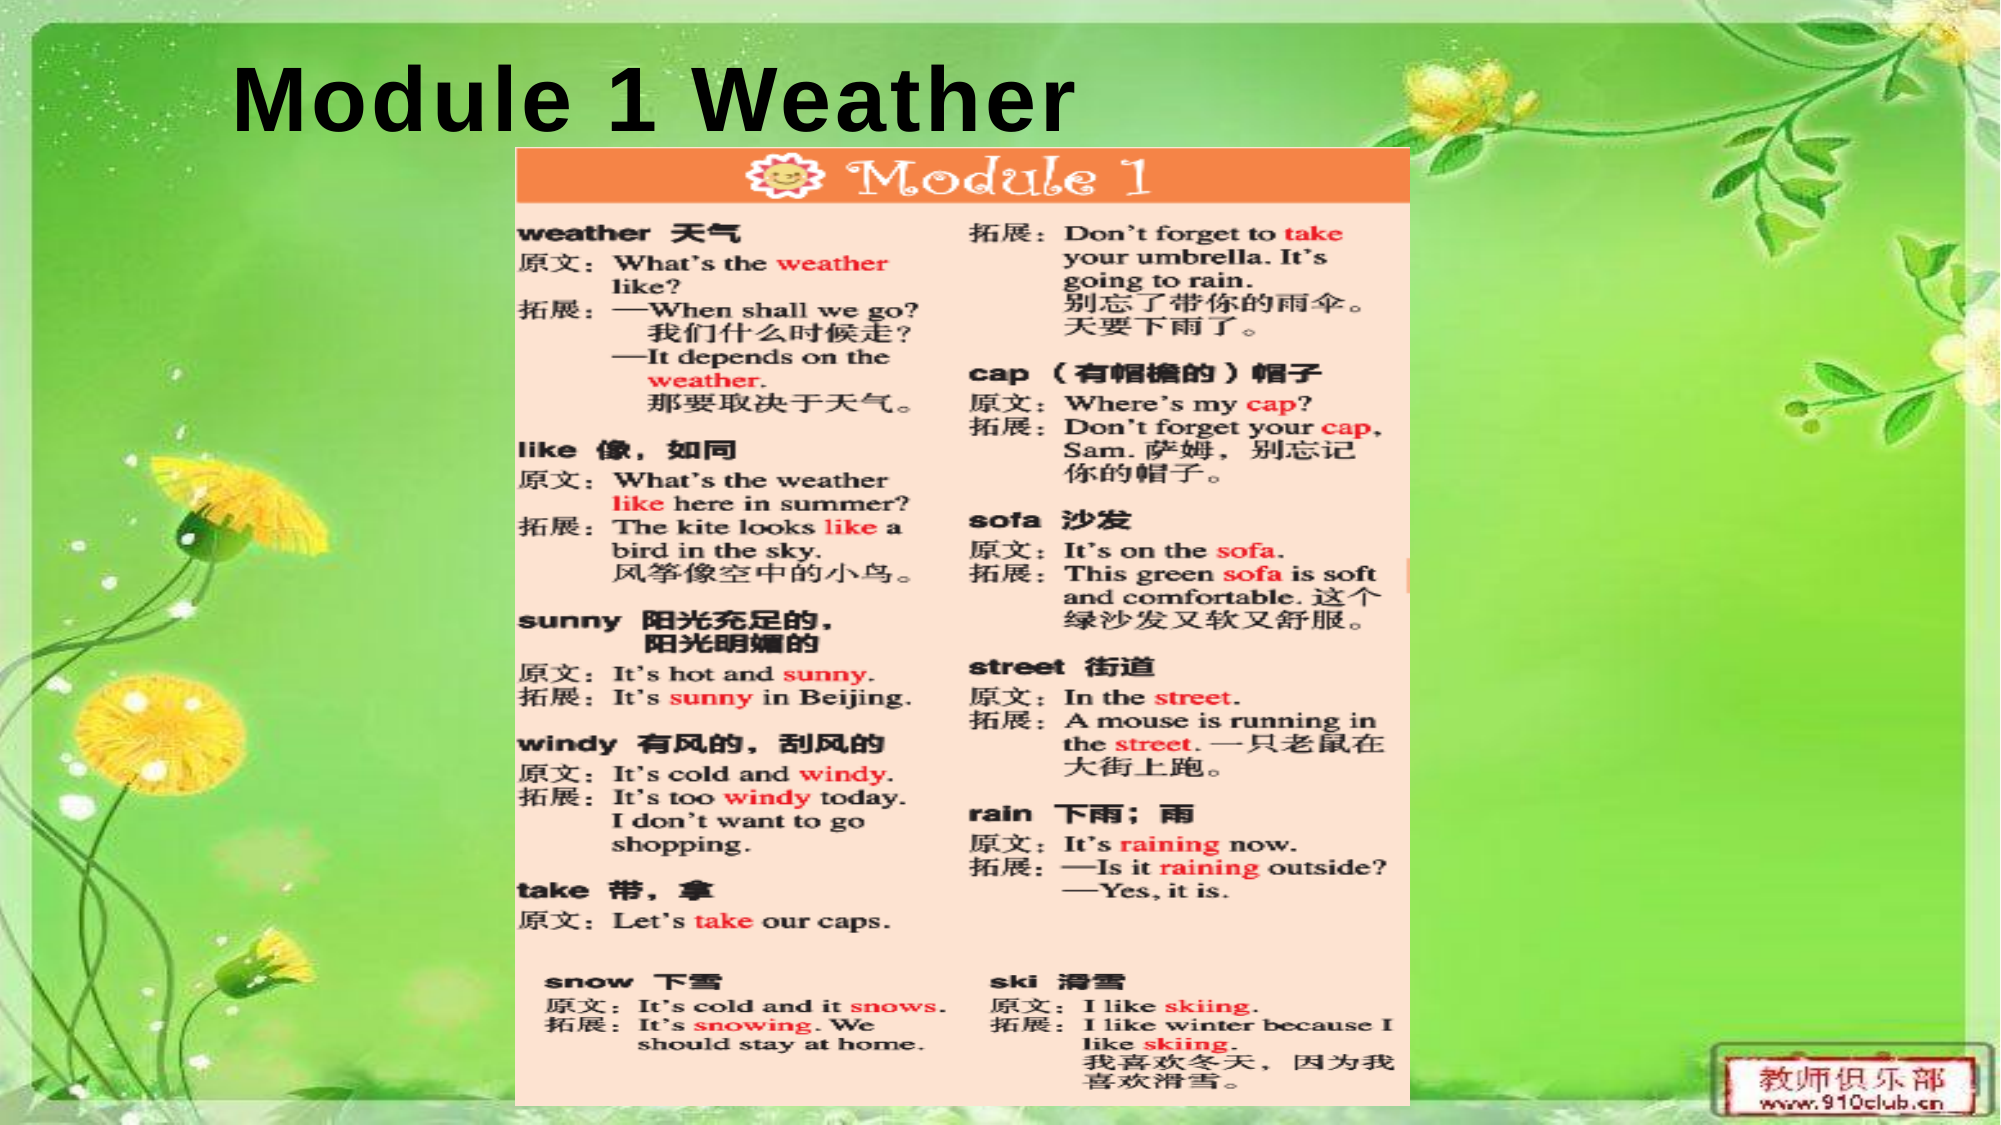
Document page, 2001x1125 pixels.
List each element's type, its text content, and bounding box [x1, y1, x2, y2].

title Module 1 Weather [59, 41, 1840, 148]
picture [0, 0, 2001, 1125]
